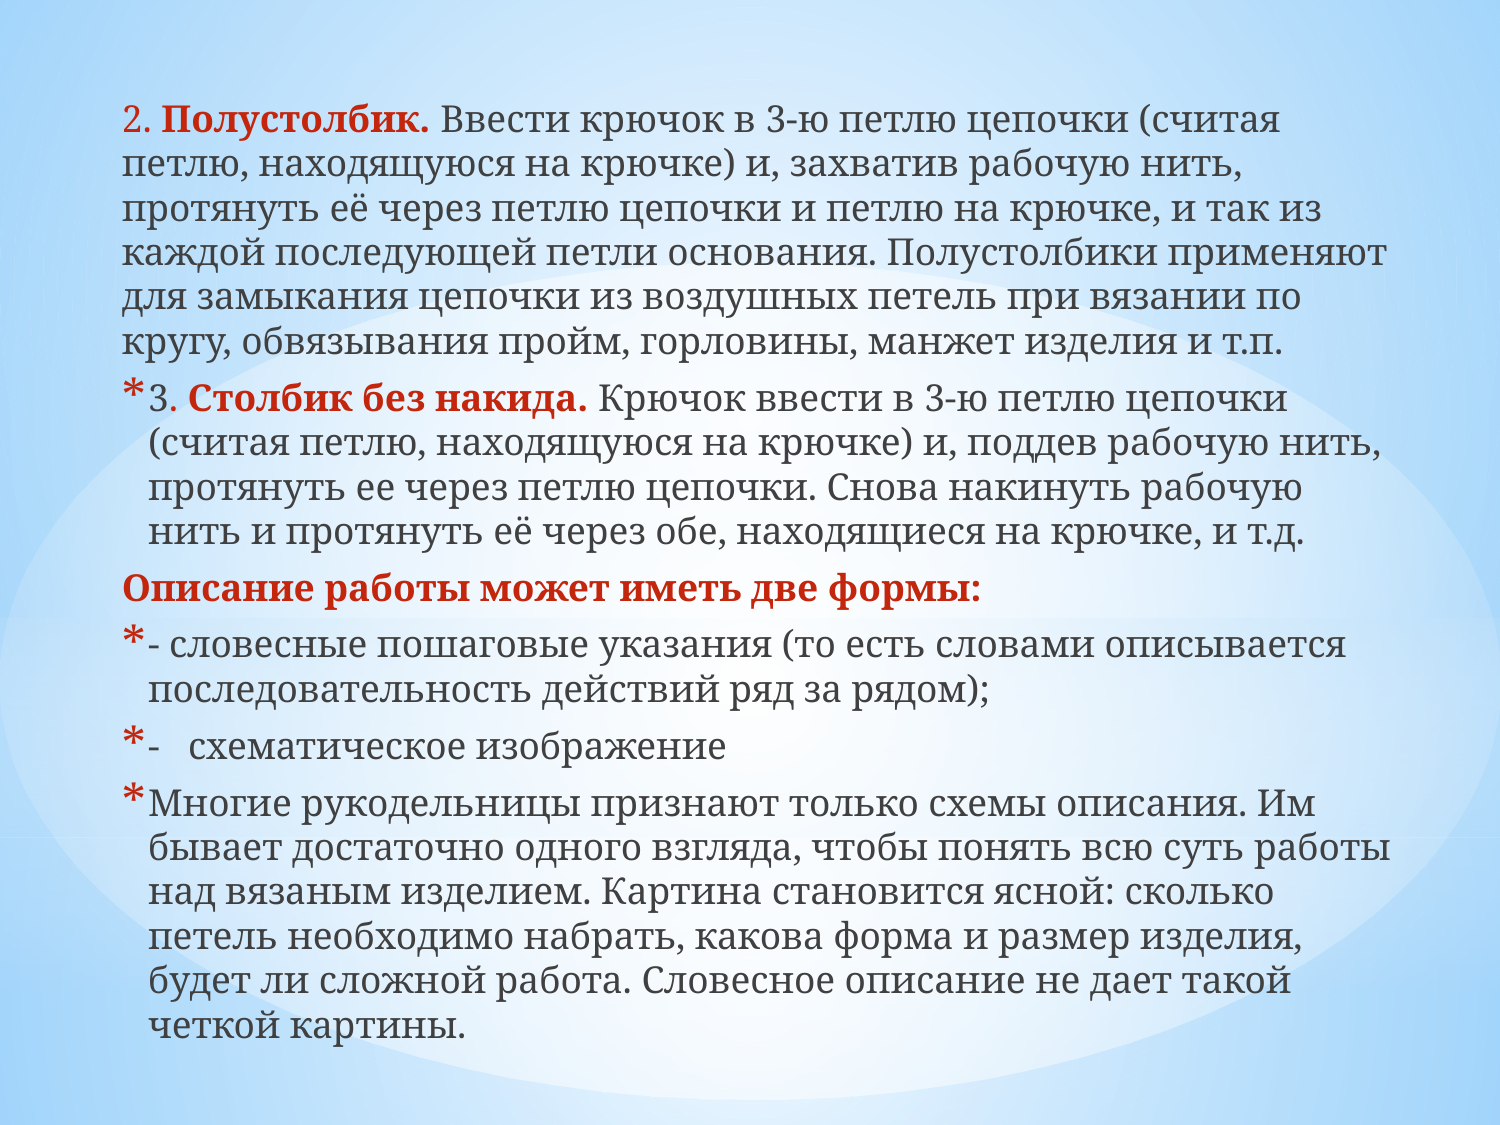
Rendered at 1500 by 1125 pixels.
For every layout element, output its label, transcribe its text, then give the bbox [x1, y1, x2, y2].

list 2. Полустолбик. Ввести крючок в 3-ю петлю цепочки (считая петлю, находящуюся на крючке) и, захватив рабочую нить, протянуть её через петлю цепочки и петлю на крючке, и так из каждой последующей петли основания. Полустолбики применяют для замыкания цепочки из воздушных петель при вязании по кругу, обвязывания пройм, горловины, манжет изделия и т.п. 3. Столбик без накида. Крючок ввести в 3-ю петлю цепочки (считая петлю, находящуюся на крючке) и, поддев рабочую нить, протянуть ее через петлю цепочки. Снова накинуть рабочую нить и протянуть её через обе, находящиеся на крючке, и т.д. Описание работы может иметь две формы: - словесные пошаговые указания (то есть словами описывается последовательность действий ряд за рядом); - схематическое изображение Многие рукодельницы признают только схемы описания. Им бывает достаточно одного взгляда, чтобы понять всю суть работы над вязаным изделием. Картина становится ясной: сколько петель необходимо набрать, какова форма и размер изделия, будет ли сложной работа. Словесное описание не дает такой четкой картины. [100, 30, 1412, 1083]
